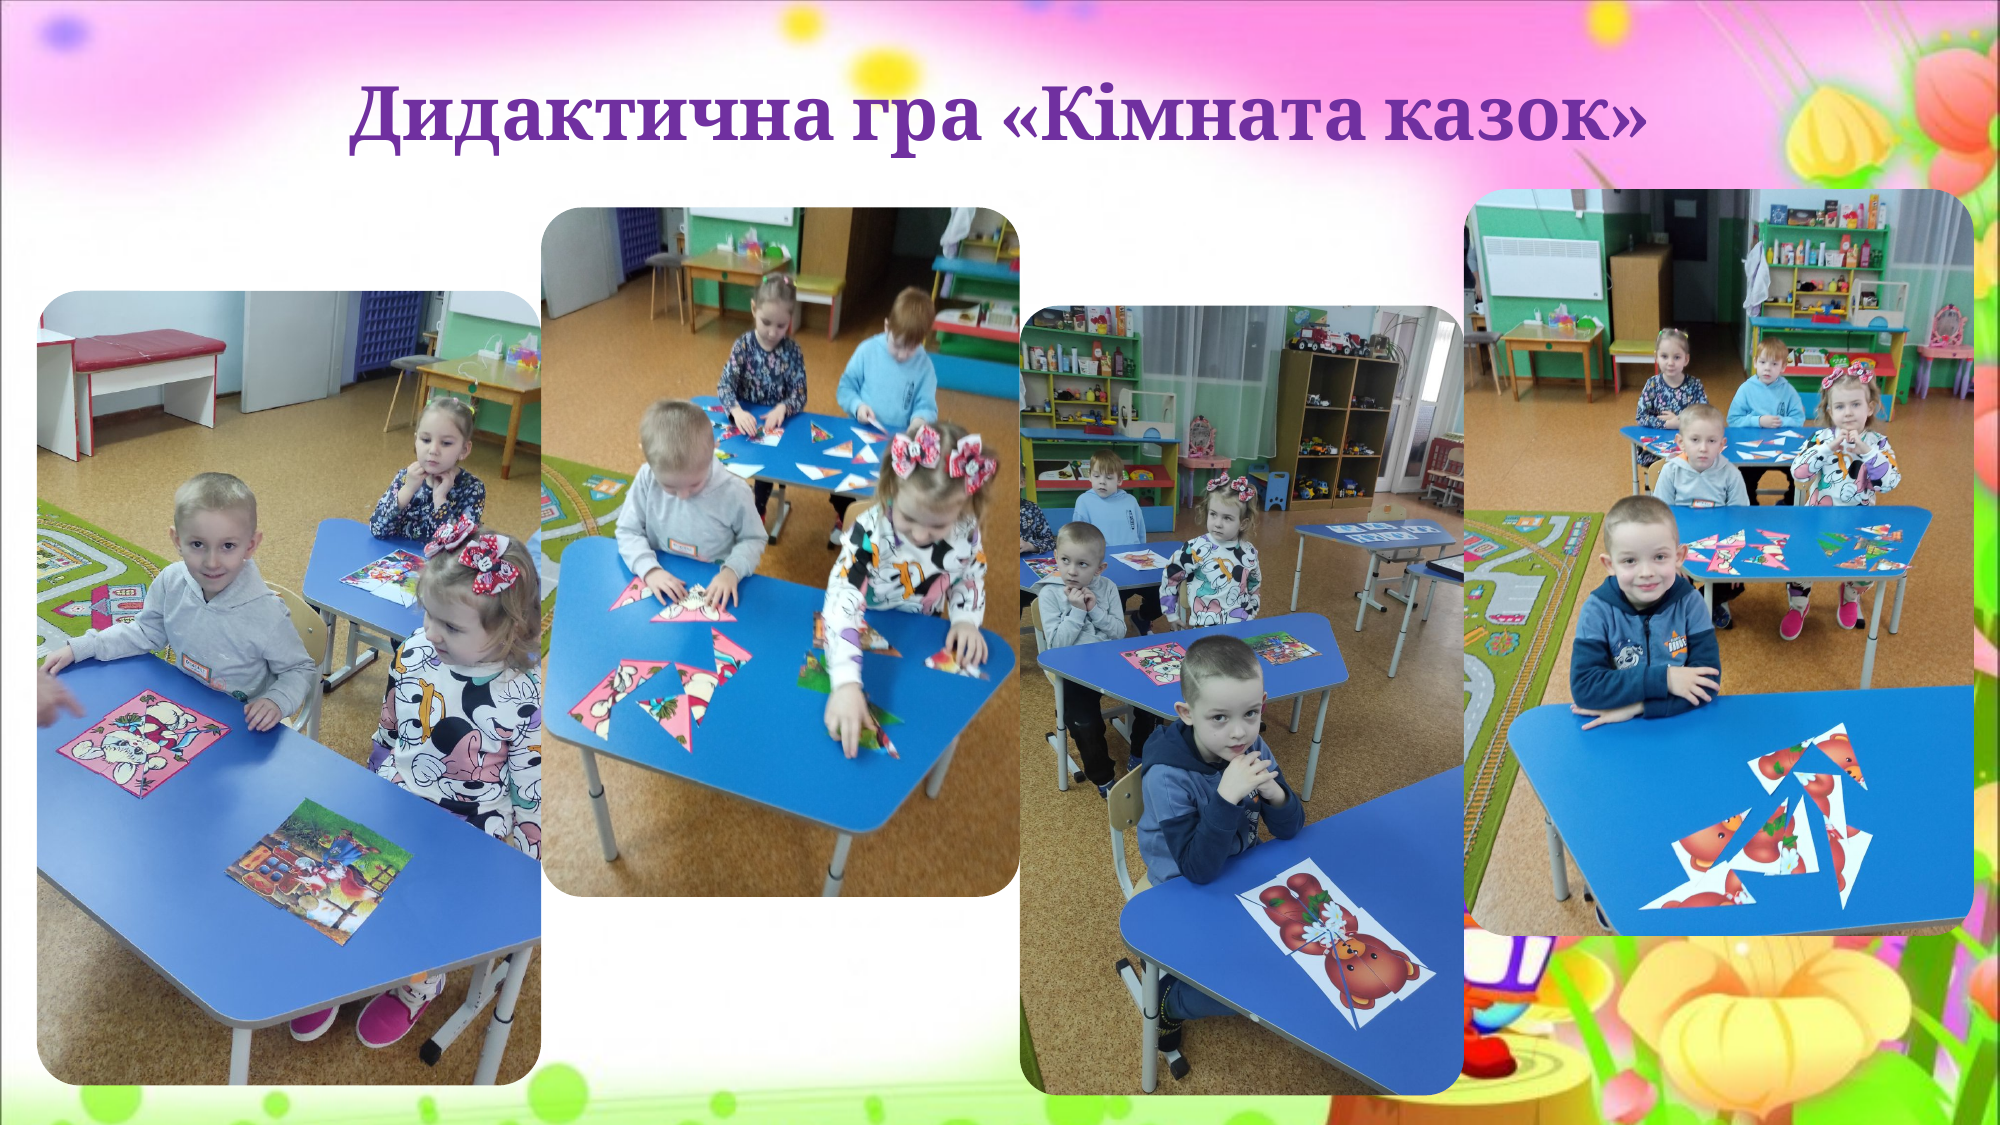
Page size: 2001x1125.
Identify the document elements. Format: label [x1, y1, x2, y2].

picture [0, 0, 2000, 1125]
list [1019, 305, 1465, 1096]
